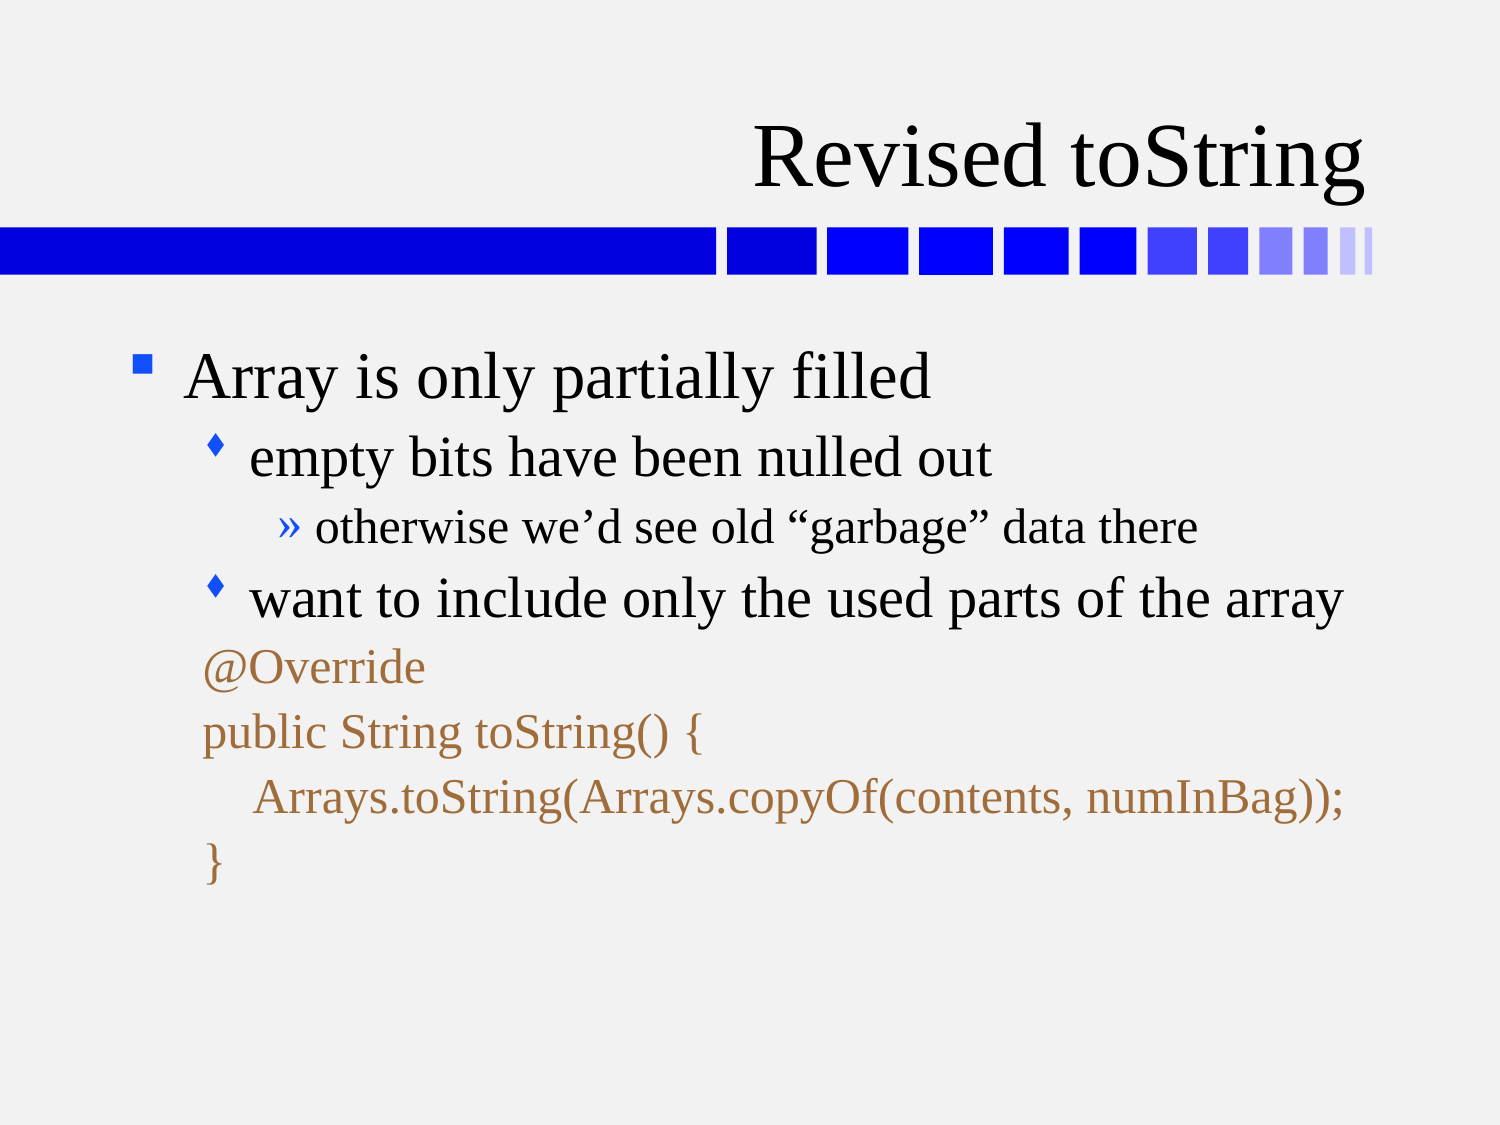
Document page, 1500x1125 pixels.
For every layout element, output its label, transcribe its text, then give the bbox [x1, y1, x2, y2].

title Revised toString [109, 27, 1383, 213]
list Array is only partially filled empty bits have been nulled out otherwise we’d see old “garbage” data there want to include only the used parts of the array @Override public String toString() { Arrays.toString(Arrays.copyOf(contents, numInBag)); } [111, 324, 1388, 1001]
